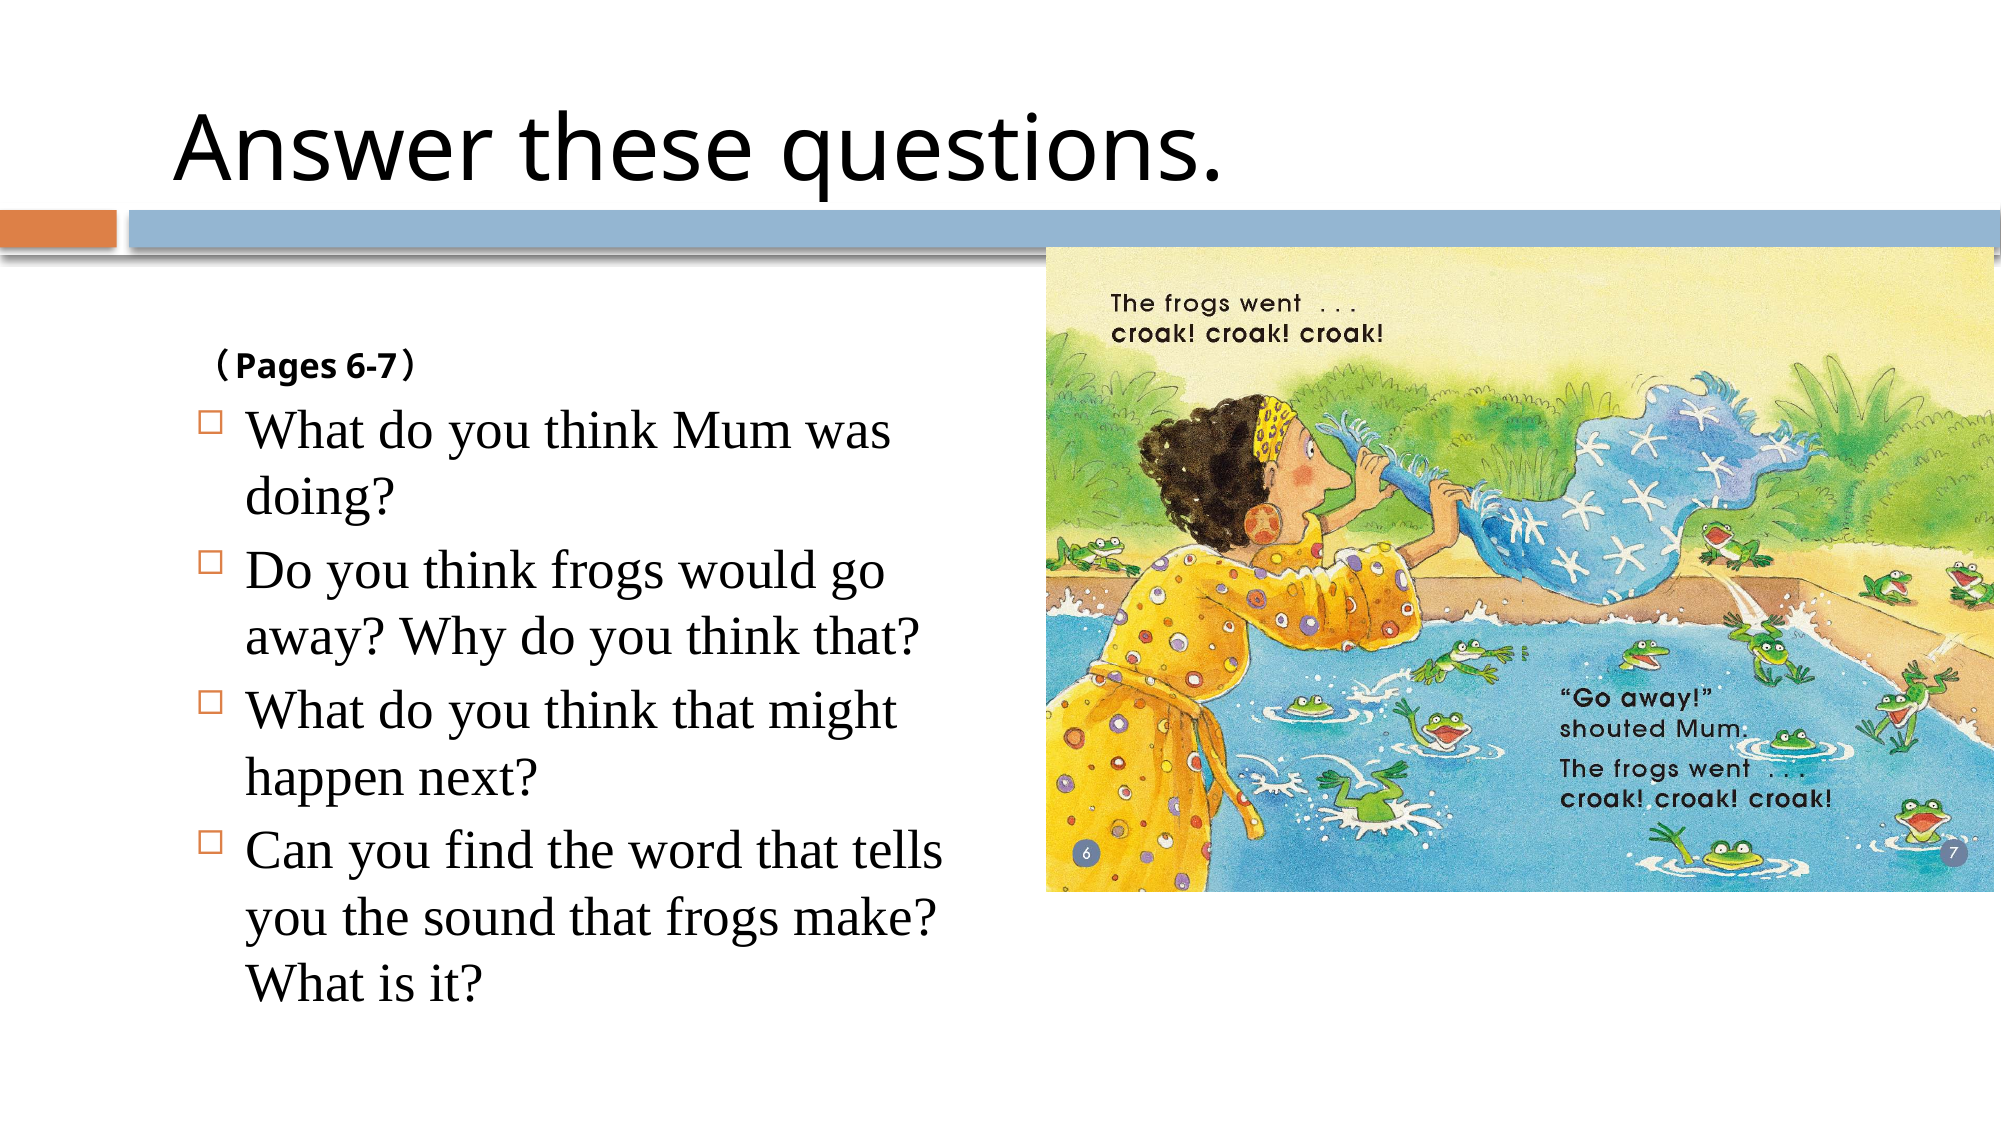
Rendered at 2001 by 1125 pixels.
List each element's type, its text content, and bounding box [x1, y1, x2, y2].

text_box Answer these questions. [158, 62, 1943, 225]
picture [1046, 246, 1994, 892]
list （Pages 6-7） What do you think Mum was doing? Do you think frogs would go away? Why do you think that? What do you think that might happen next? Can you find the word that tells you the sound that frogs make? What is it? [181, 336, 1012, 1025]
